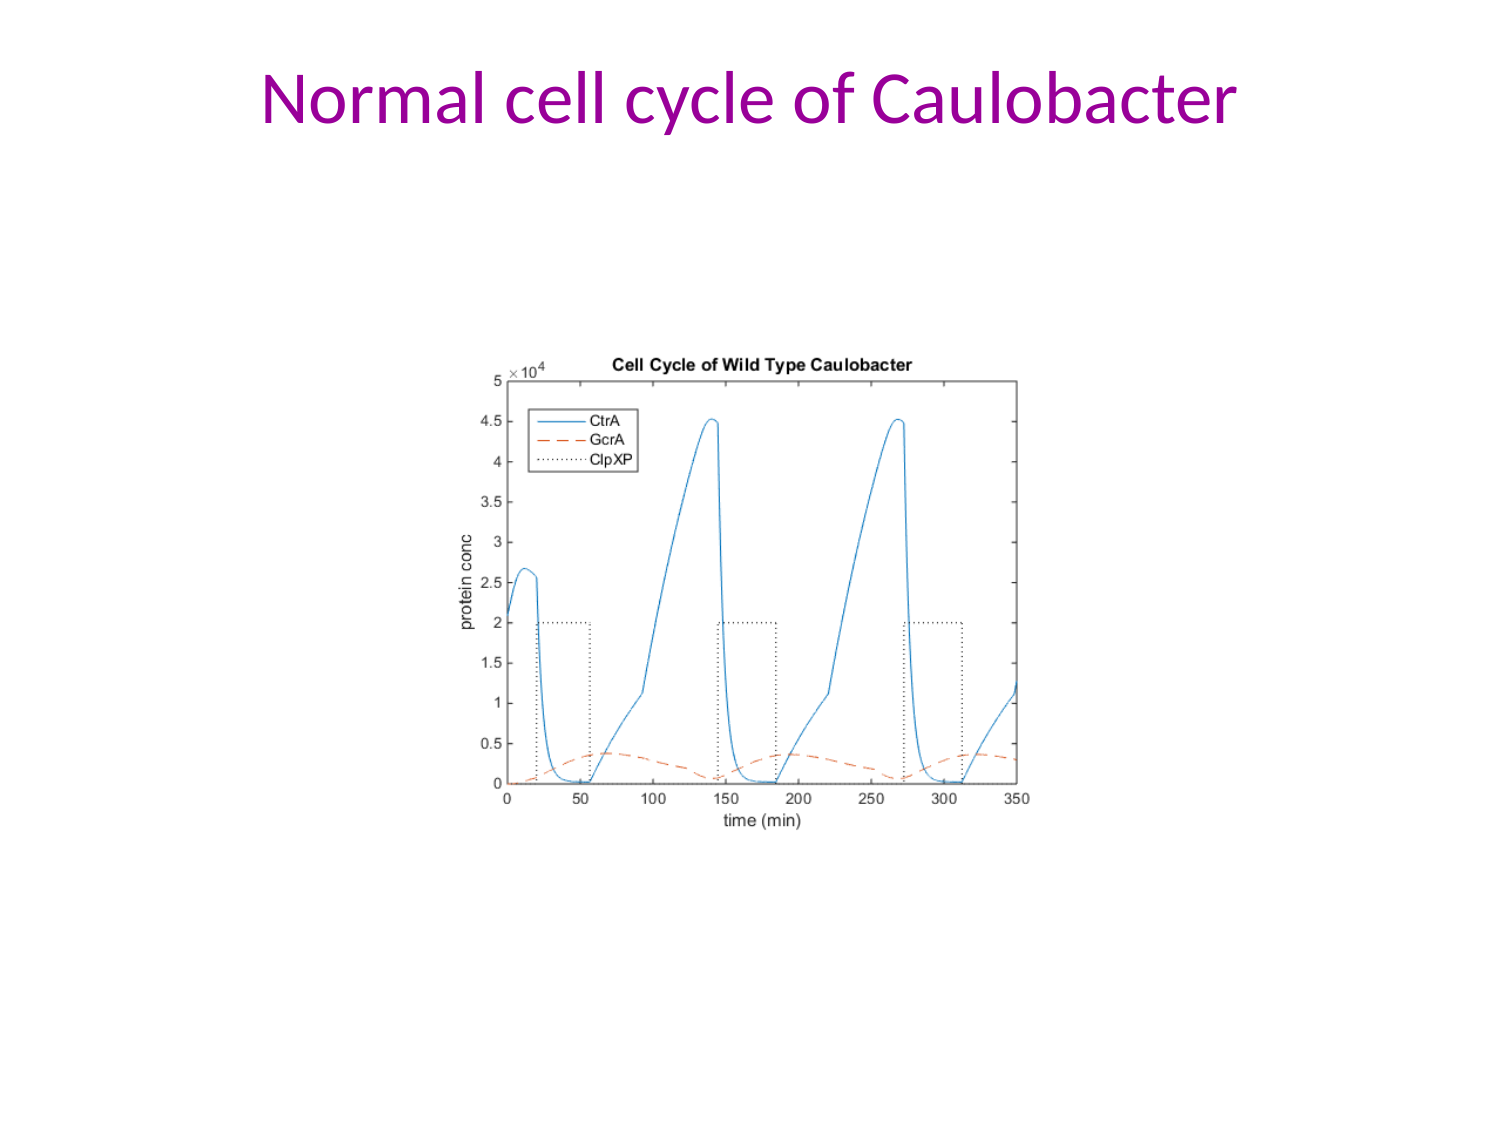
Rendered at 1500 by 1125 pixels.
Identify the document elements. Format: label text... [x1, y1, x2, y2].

picture [421, 345, 1079, 838]
title Normal cell cycle of Caulobacter [112, 12, 1388, 176]
